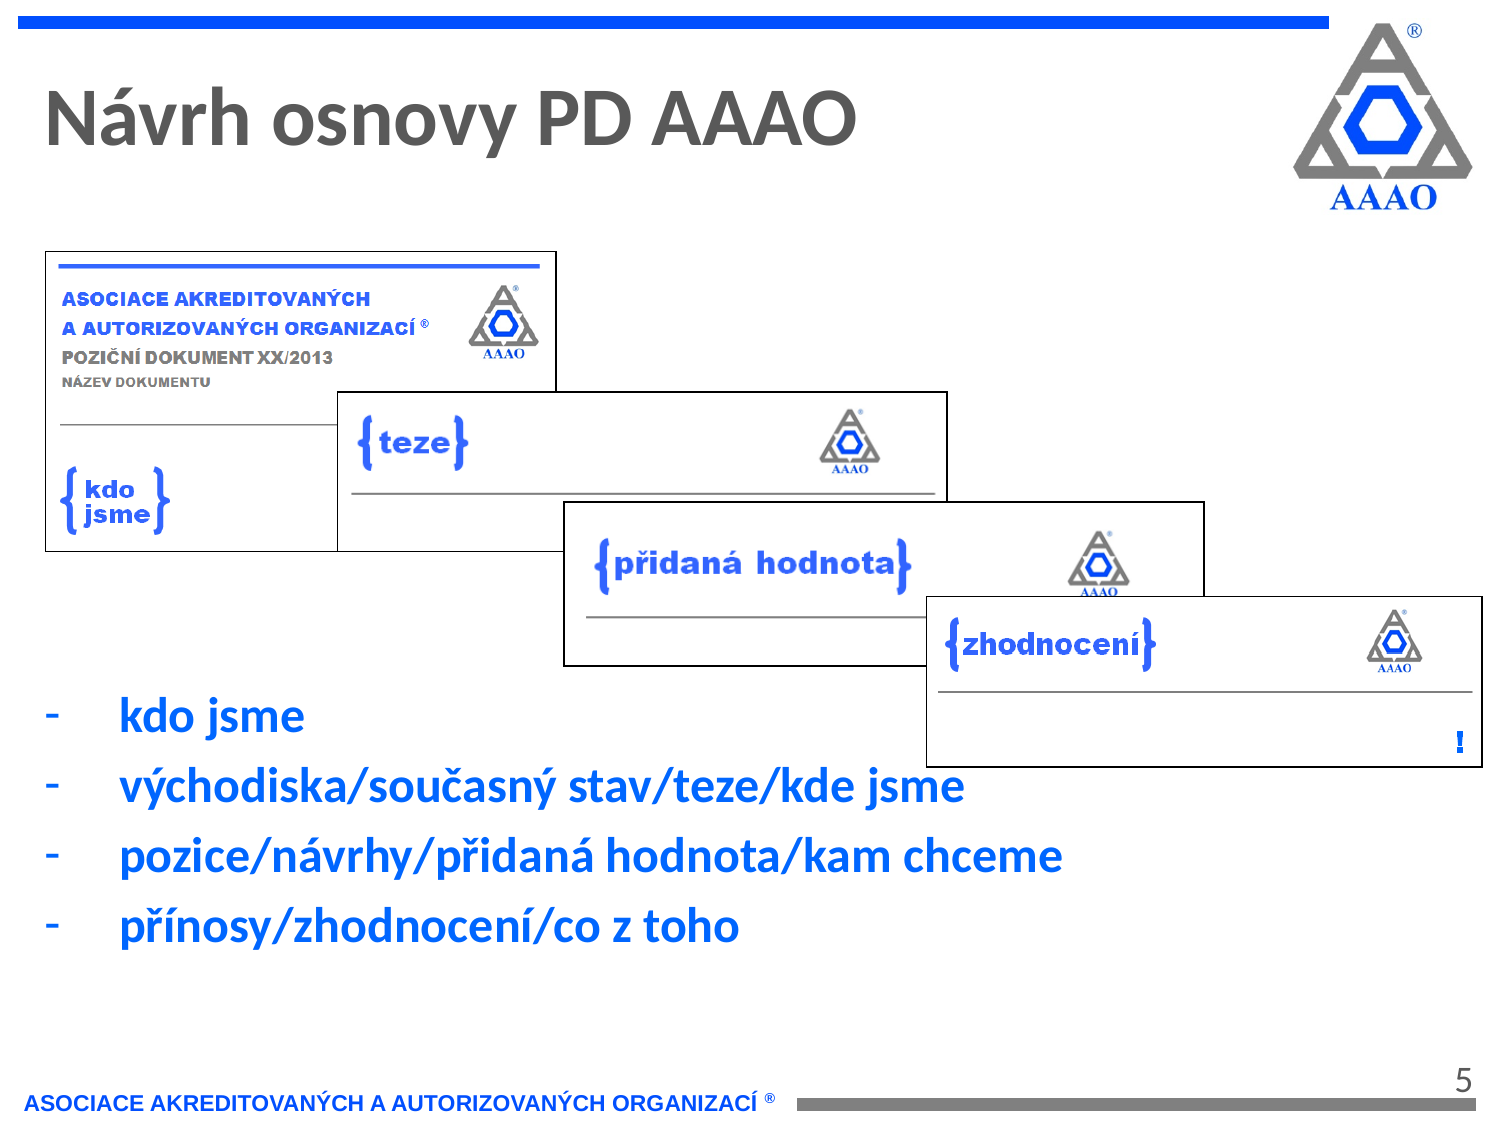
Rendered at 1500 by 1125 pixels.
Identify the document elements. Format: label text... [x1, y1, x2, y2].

list kdo jsme východiska/současný stav/teze/kde jsme pozice/návrhy/přidaná hodnota/kam chceme přínosy/zhodnocení/co z toho [29, 255, 1471, 1012]
picture [1288, 18, 1477, 215]
list Návrh osnovy PD AAAO [29, 54, 1270, 161]
picture [46, 251, 1482, 767]
